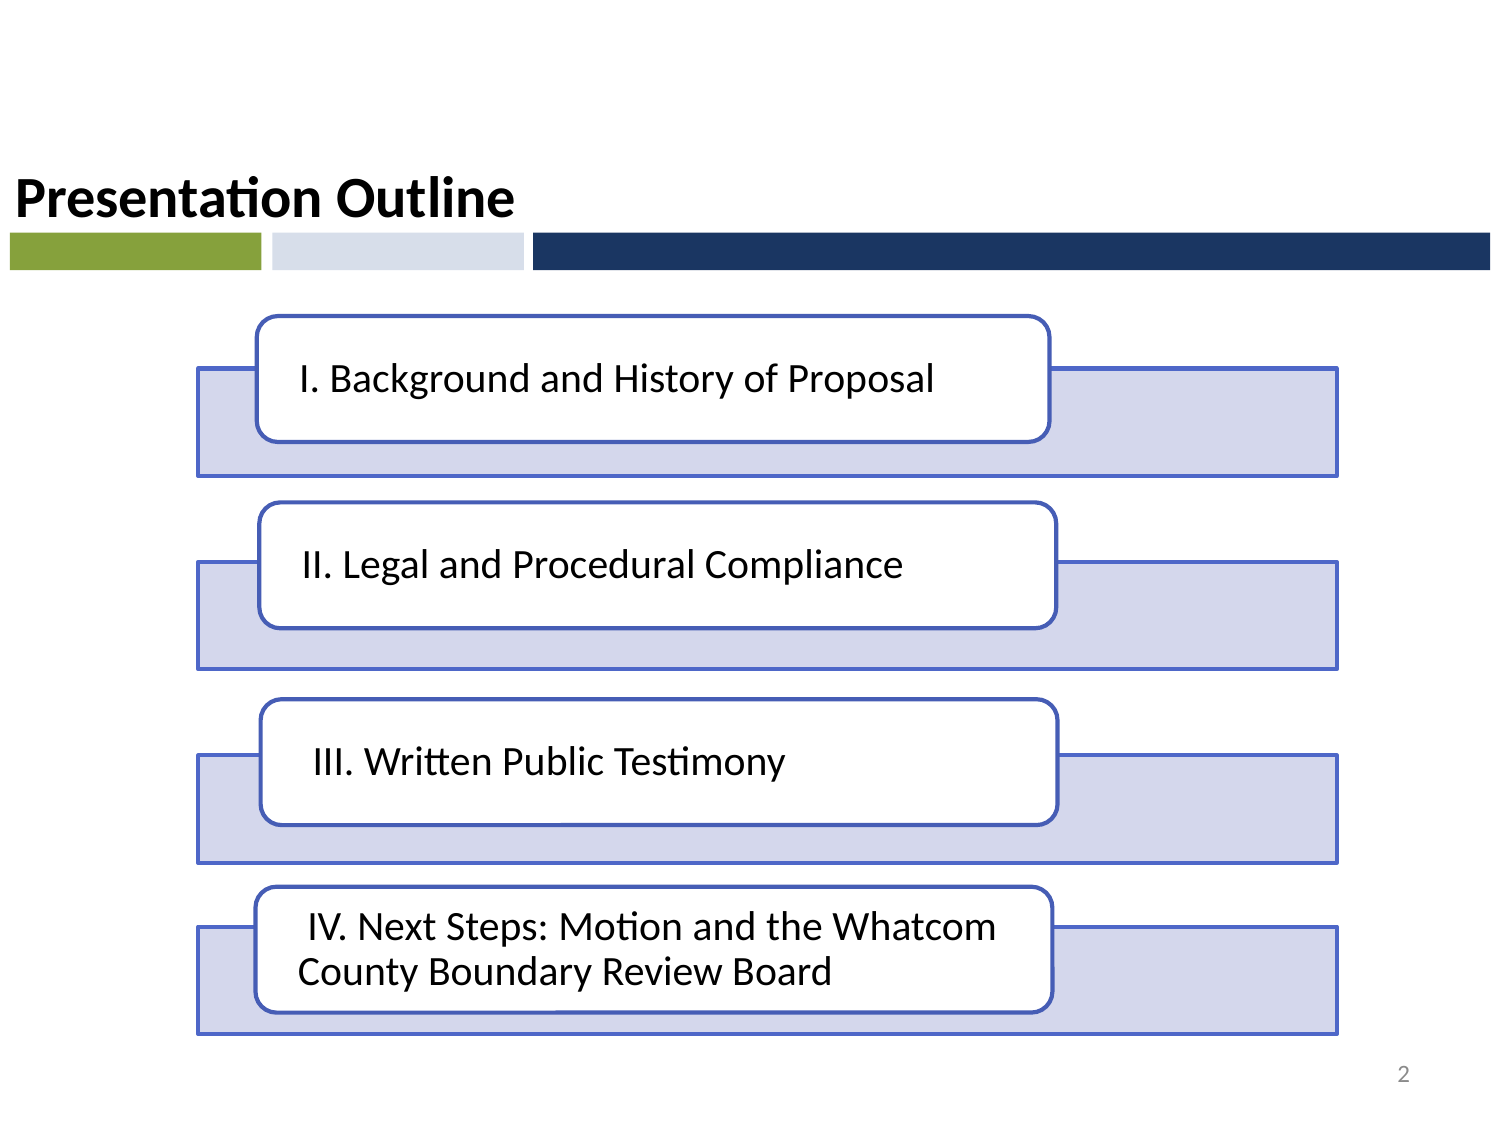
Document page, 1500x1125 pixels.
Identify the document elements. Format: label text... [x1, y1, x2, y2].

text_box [197, 295, 1337, 1067]
title Presentation Outline [0, 0, 1427, 237]
slide_number 2 [1074, 1042, 1425, 1103]
